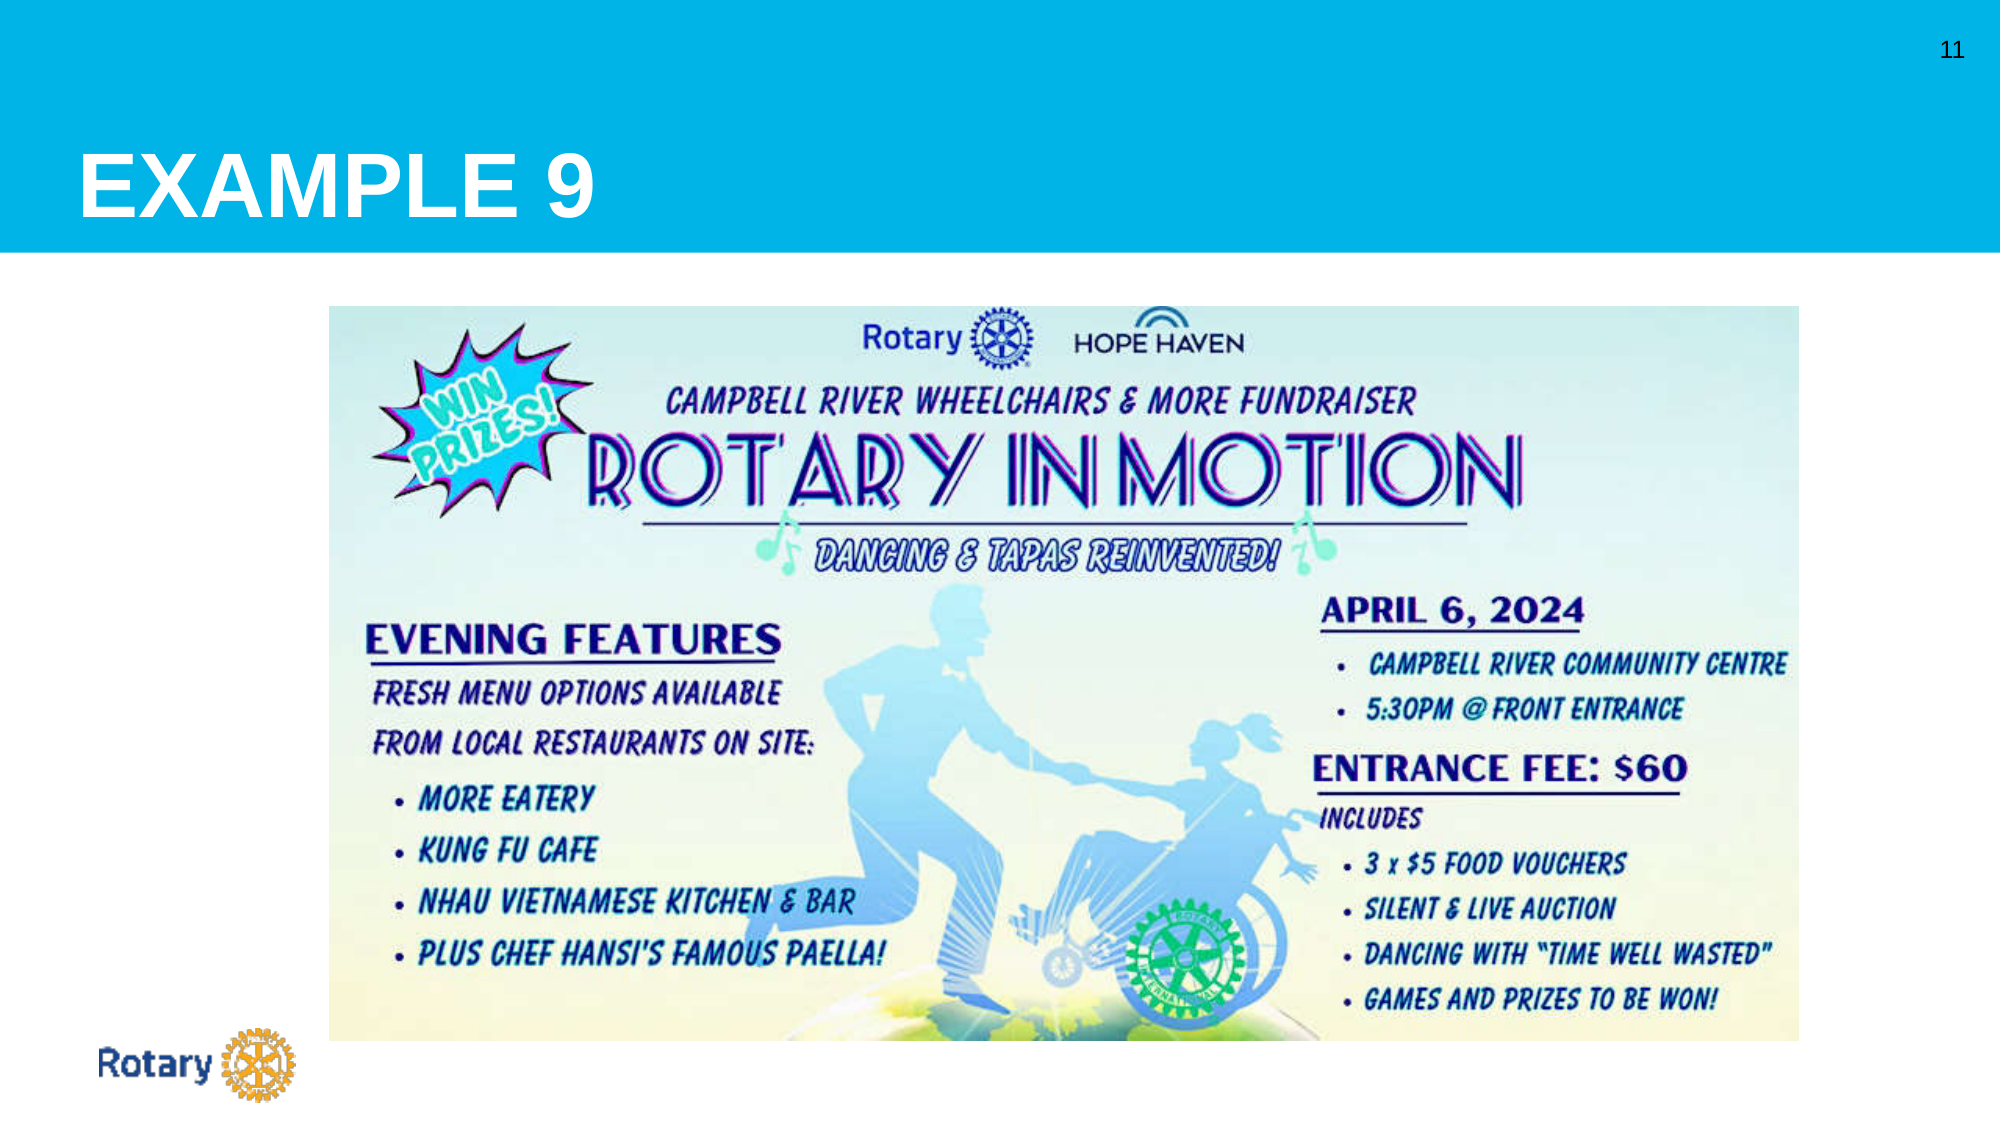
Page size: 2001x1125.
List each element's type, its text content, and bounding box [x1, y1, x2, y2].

slide_number 11 [1911, 18, 1981, 79]
title EXAMPLE 9 [62, 0, 1950, 253]
picture [329, 306, 1799, 1041]
picture [99, 1028, 296, 1103]
